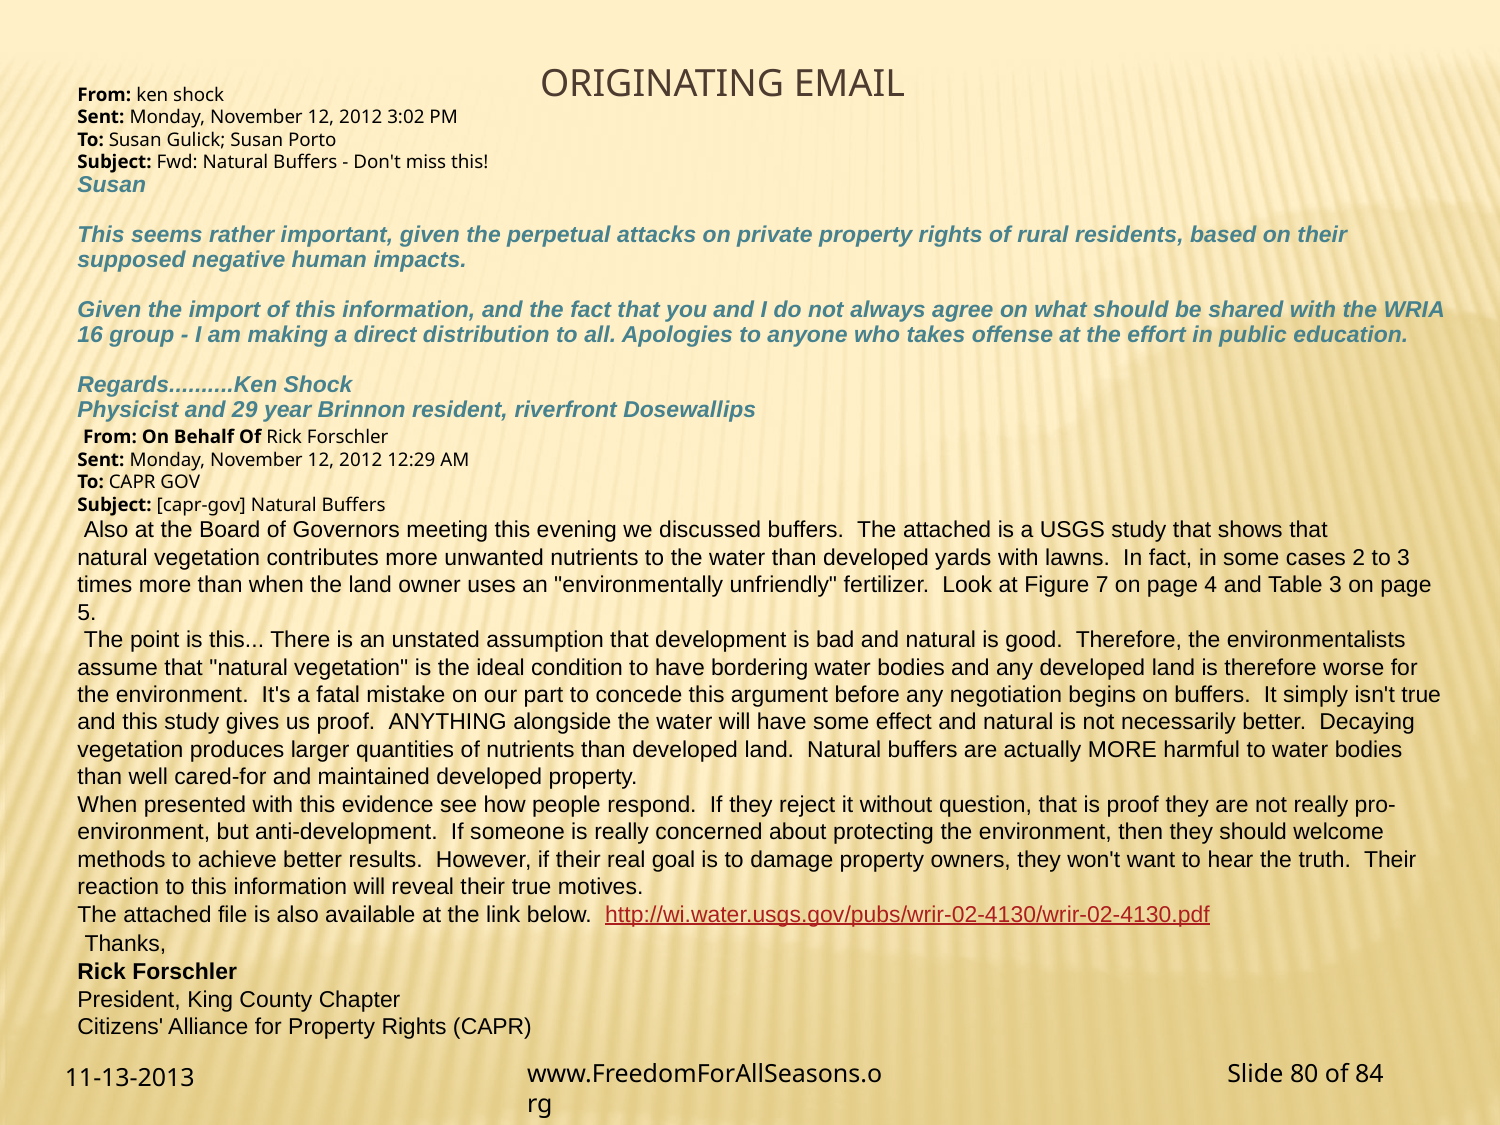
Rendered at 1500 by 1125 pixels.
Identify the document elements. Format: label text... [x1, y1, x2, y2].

title Originating email [525, 37, 963, 75]
text_box From: ken shock Sent: Monday, November 12, 2012 3:02 PM To: Susan Gulick; Susan Porto Subject: Fwd: Natural Buffers - Don't miss this! Susan This seems rather important, given the perpetual attacks on private property rights of rural residents, based on their supposed negative human impacts. Given the import of this information, and the fact that you and I do not always agree on what should be shared with the WRIA 16 group - I am making a direct distribution to all. Apologies to anyone who takes offense at the effort in public education. Regards..........Ken Shock Physicist and 29 year Brinnon resident, riverfront Dosewallips From: On Behalf Of Rick Forschler Sent: Monday, November 12, 2012 12:29 AM To: CAPR GOV Subject: [capr-gov] Natural Buffers Also at the Board of Governors meeting this evening we discussed buffers. The attached is a USGS study that shows that natural vegetation contributes more unwanted nutrients to the water than developed yards with lawns. In fact, in some cases 2 to 3 times more than when the land owner uses an "environmentally unfriendly" fertilizer. Look at Figure 7 on page 4 and Table 3 on page 5. The point is this... There is an unstated assumption that development is bad and natural is good. Therefore, the environmentalists assume that "natural vegetation" is the ideal condition to have bordering water bodies and any developed land is therefore worse for the environment. It's a fatal mistake on our part to concede this argument before any negotiation begins on buffers. It simply isn't true and this study gives us proof. ANYTHING alongside the water will have some effect and natural is not necessarily better. Decaying vegetation produces larger quantities of nutrients than developed land. Natural buffers are actually MORE harmful to water bodies than well cared-for and maintained developed property. When presented with this evidence see how people respond. If they reject it without question, that is proof they are not really pro-environment, but anti-development. If someone is really concerned about protecting the environment, then they should welcome methods to achieve better results. However, if their real goal is to damage property owners, they won't want to hear the truth. Their reaction to this information will reveal their true motives. The attached file is also available at the link below. http://wi.water.usgs.gov/pubs/wrir-02-4130/wrir-02-4130.pdf Thanks, Rick Forschler President, King County Chapter Citizens' Alliance for Property Rights (CAPR) [62, 75, 1463, 1047]
